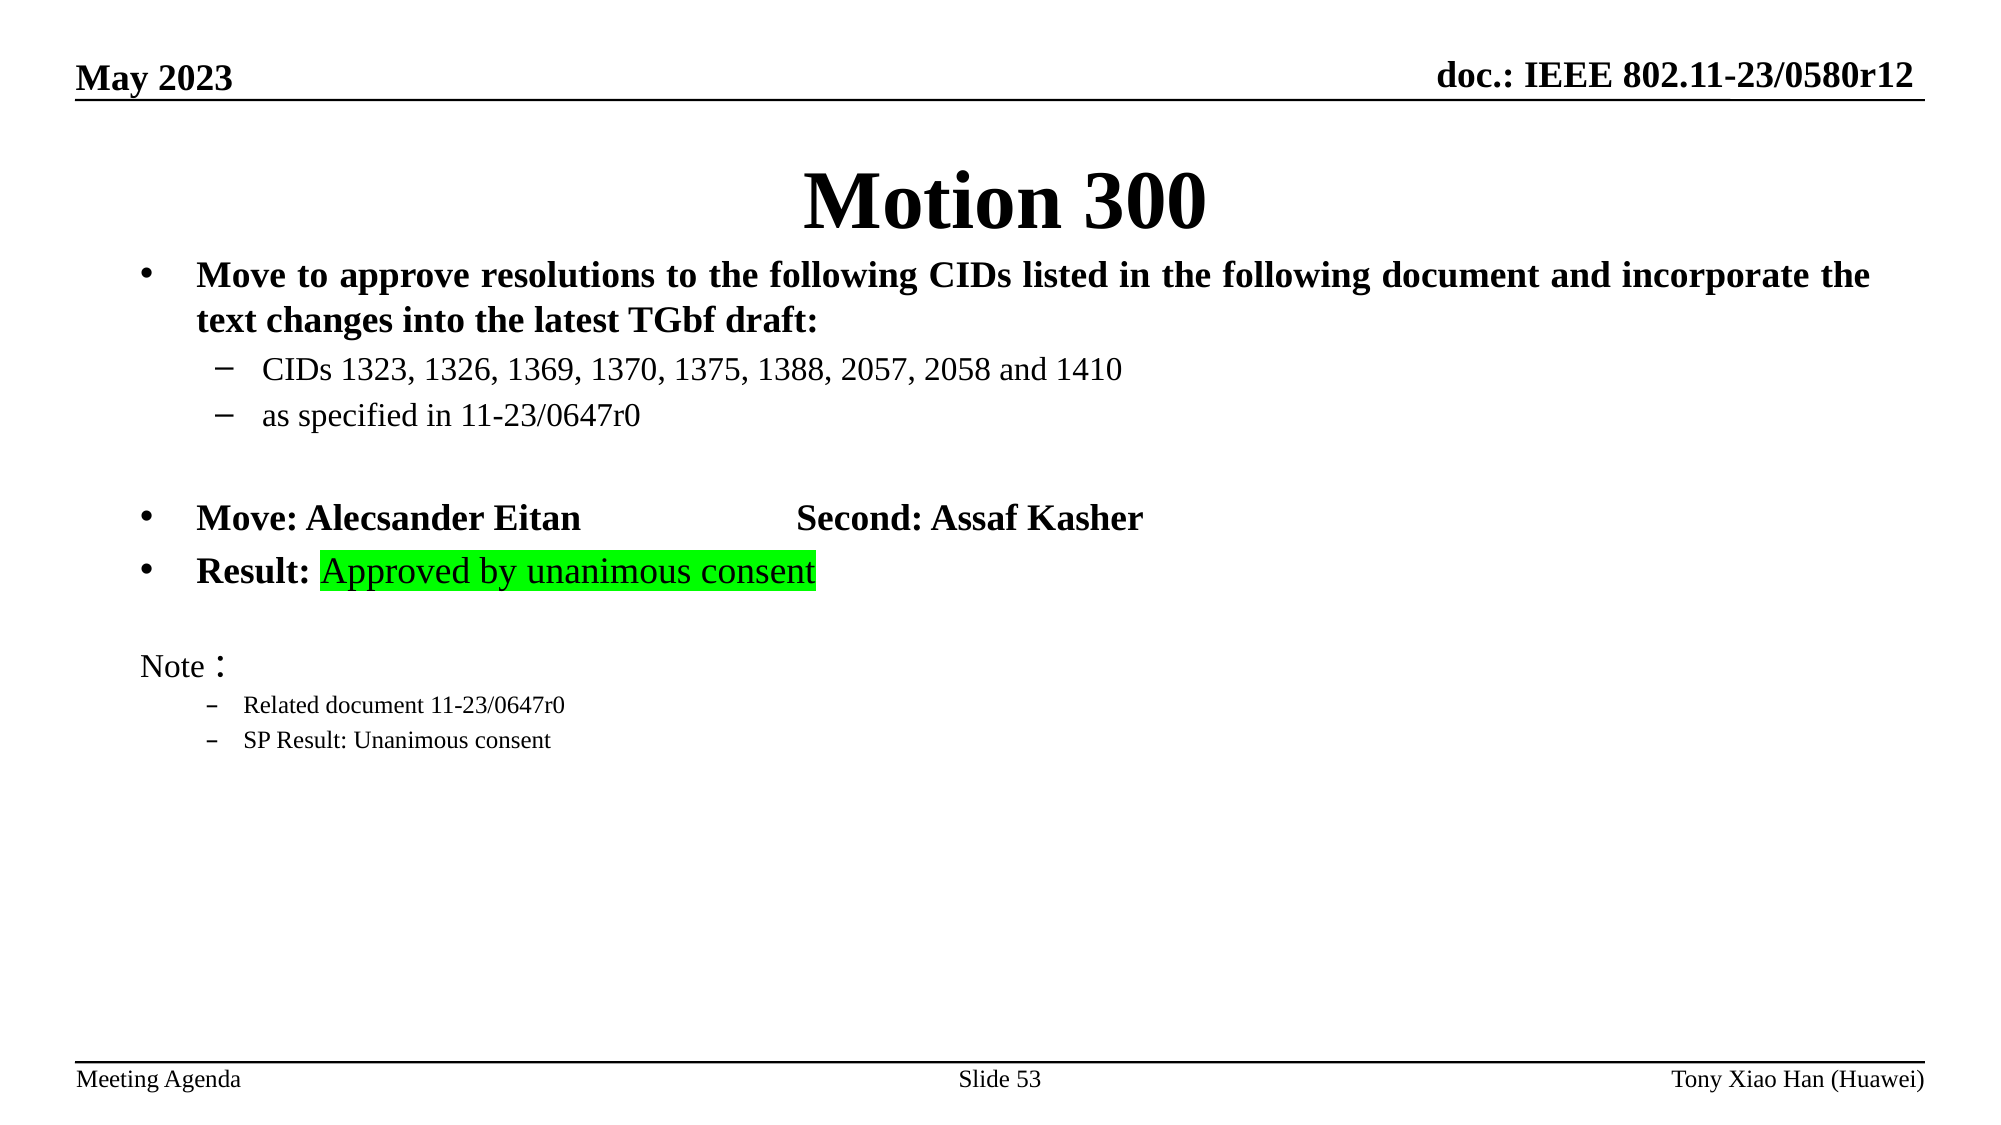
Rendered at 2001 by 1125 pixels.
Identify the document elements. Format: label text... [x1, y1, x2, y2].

text_box Motion 300 [368, 137, 1644, 212]
text_box Move to approve resolutions to the following CIDs listed in the following document and incorporate the text changes into the latest TGbf draft: CIDs 1323, 1326, 1369, 1370, 1375, 1388, 2057, 2058 and 1410 as specified in 11-23/0647r0 Move: Alecsander Eitan Second: Assaf Kasher Result: Approved by unanimous consent Note： Related document 11-23/0647r0 SP Result: Unanimous consent [125, 212, 1888, 900]
